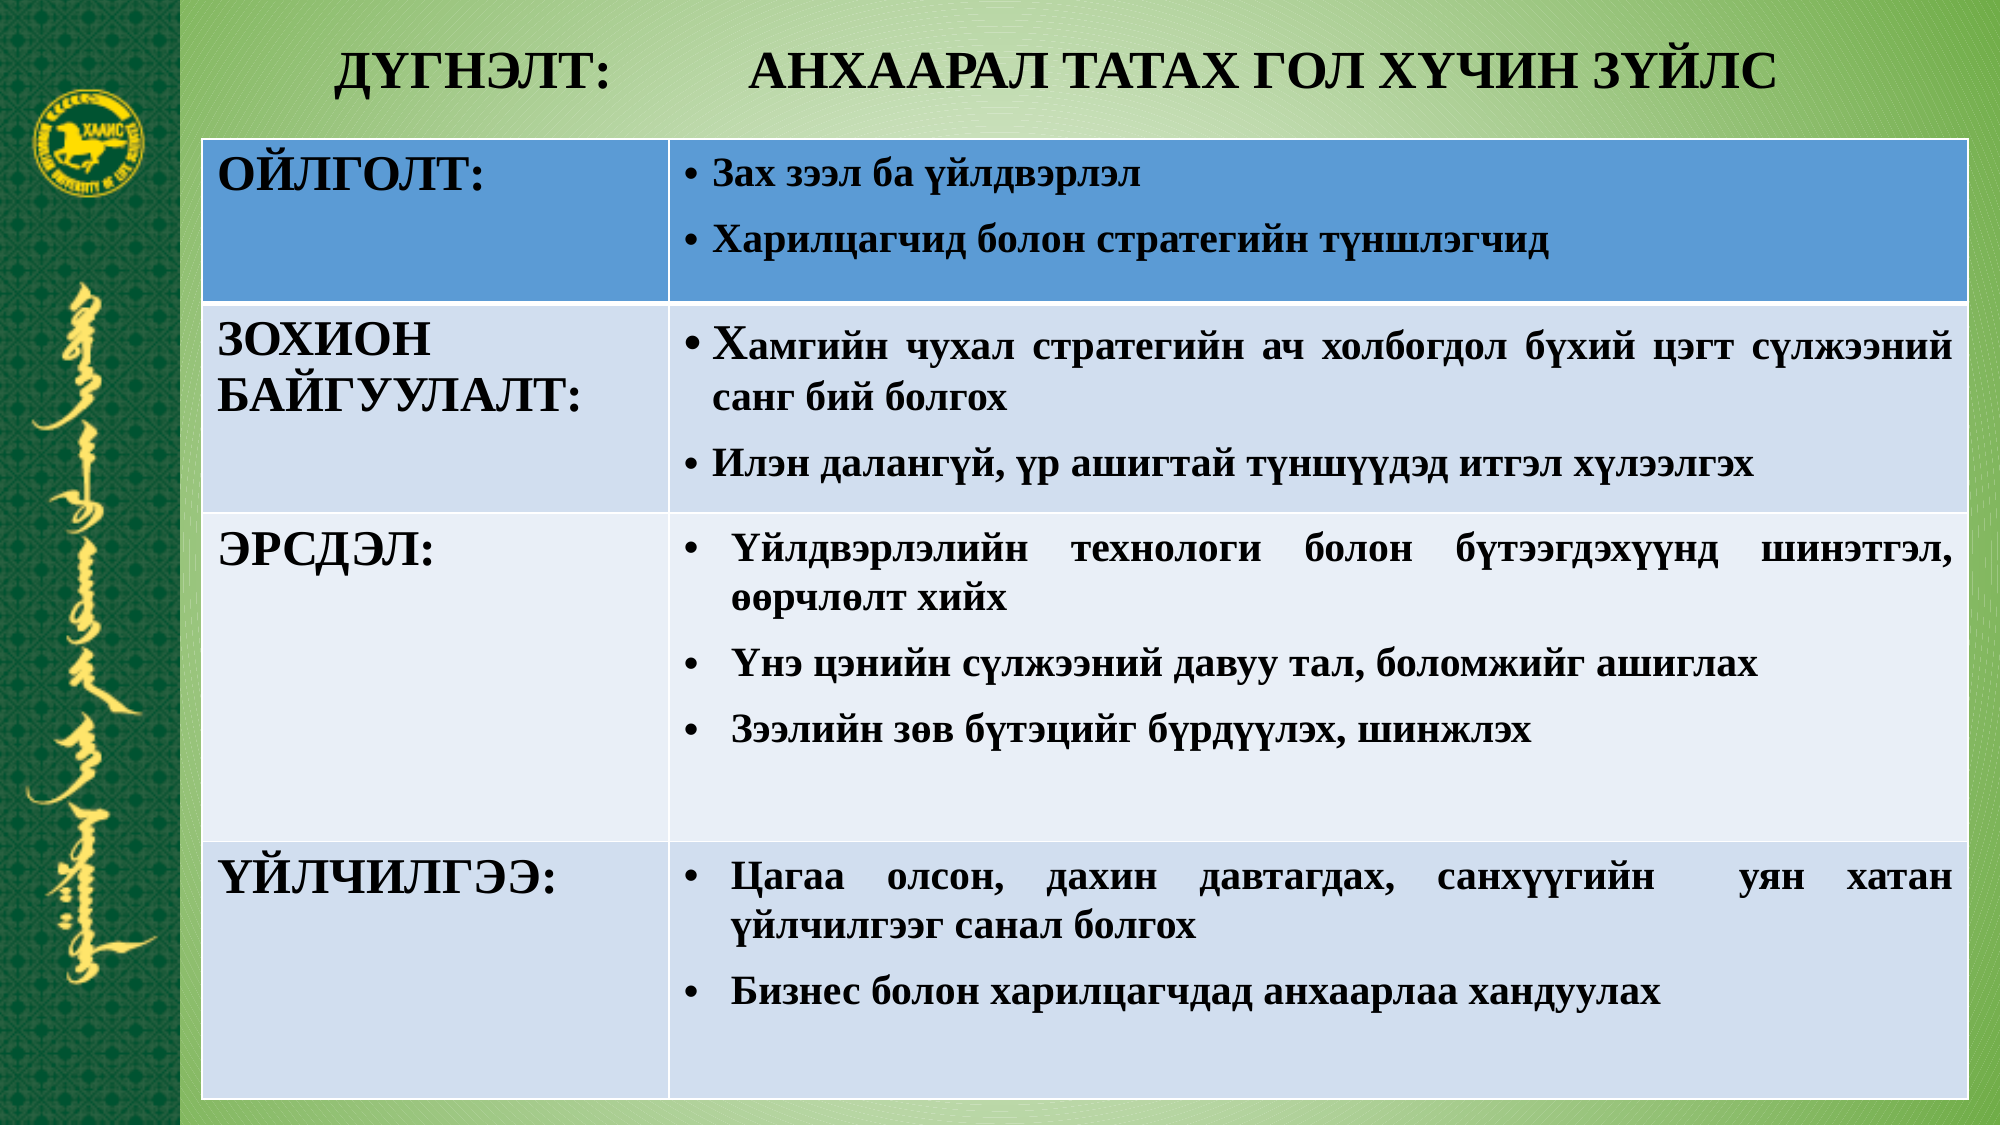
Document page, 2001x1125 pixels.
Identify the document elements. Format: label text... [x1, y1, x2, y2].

table_cell Үйлдвэрлэлийн технологи болон бүтээгдэхүүнд шинэтгэл, өөрчлөлт хийх Үнэ цэнийн сүлжээний давуу тал, боломжийг ашиглах Зээлийн зөв бүтэцийг бүрдүүлэх, шинжлэх [670, 514, 1967, 841]
table_cell ҮЙЛЧИЛГЭЭ: [203, 842, 668, 1098]
table_cell Хамгийн чухал стратегийн ач холбогдол бүхий цэгт сүлжээний санг бий болгох Илэн далангүй, үр ашигтай түншүүдэд итгэл хүлээлгэх [670, 306, 1967, 512]
table_header ОЙЛГОЛТ: [203, 140, 668, 301]
table_cell ЗОХИОН БАЙГУУЛАЛТ: [203, 306, 668, 512]
picture [0, 0, 180, 1125]
table_header Зах зээл ба үйлдвэрлэл Харилцагчид болон стратегийн түншлэгчид [670, 140, 1967, 301]
title ДҮГНЭЛТ: АНХААРАЛ ТАТАХ ГОЛ ХҮЧИН ЗҮЙЛС [194, 34, 1920, 108]
table_cell ЭРСДЭЛ: [203, 514, 668, 841]
table_cell Цагаа олсон, дахин давтагдах, санхүүгийн уян хатан үйлчилгээг санал болгох Бизнес болон харилцагчдад анхаарлаа хандуулах [670, 842, 1967, 1098]
